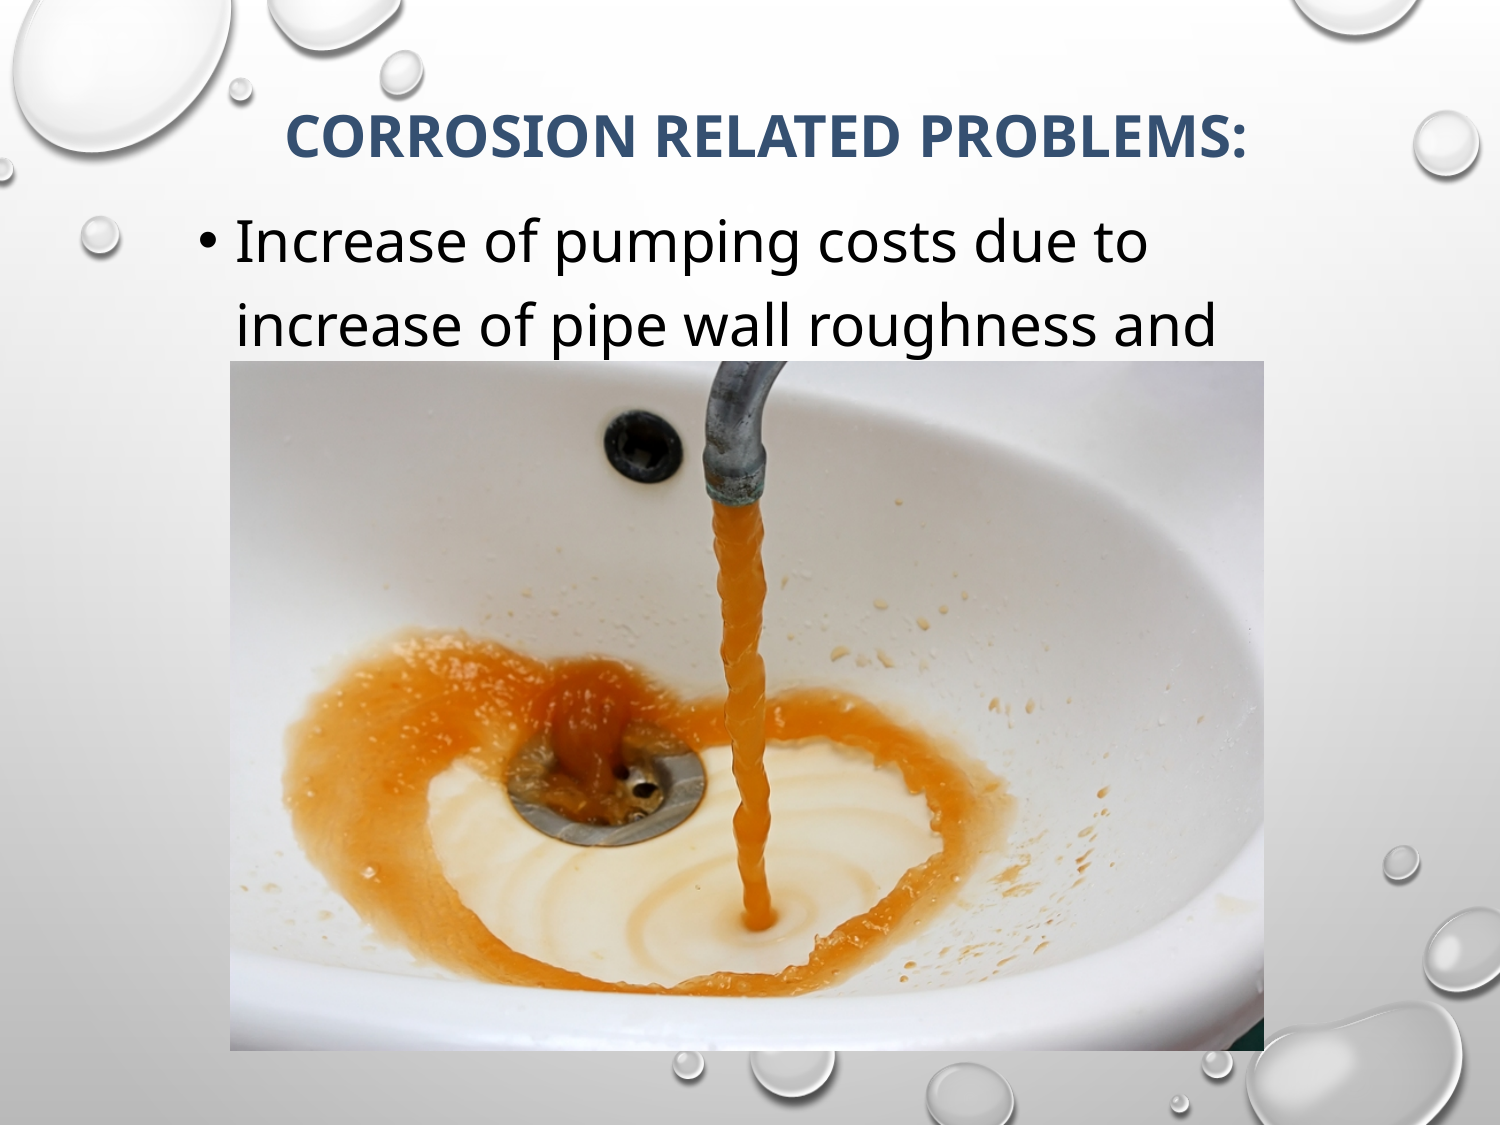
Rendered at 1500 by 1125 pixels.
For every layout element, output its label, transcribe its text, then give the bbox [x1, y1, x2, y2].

list Corrosion related problems: Increase of pumping costs due to increase of pipe wall roughness and water turbidity; [183, 78, 1365, 1012]
picture [0, 0, 1500, 1125]
